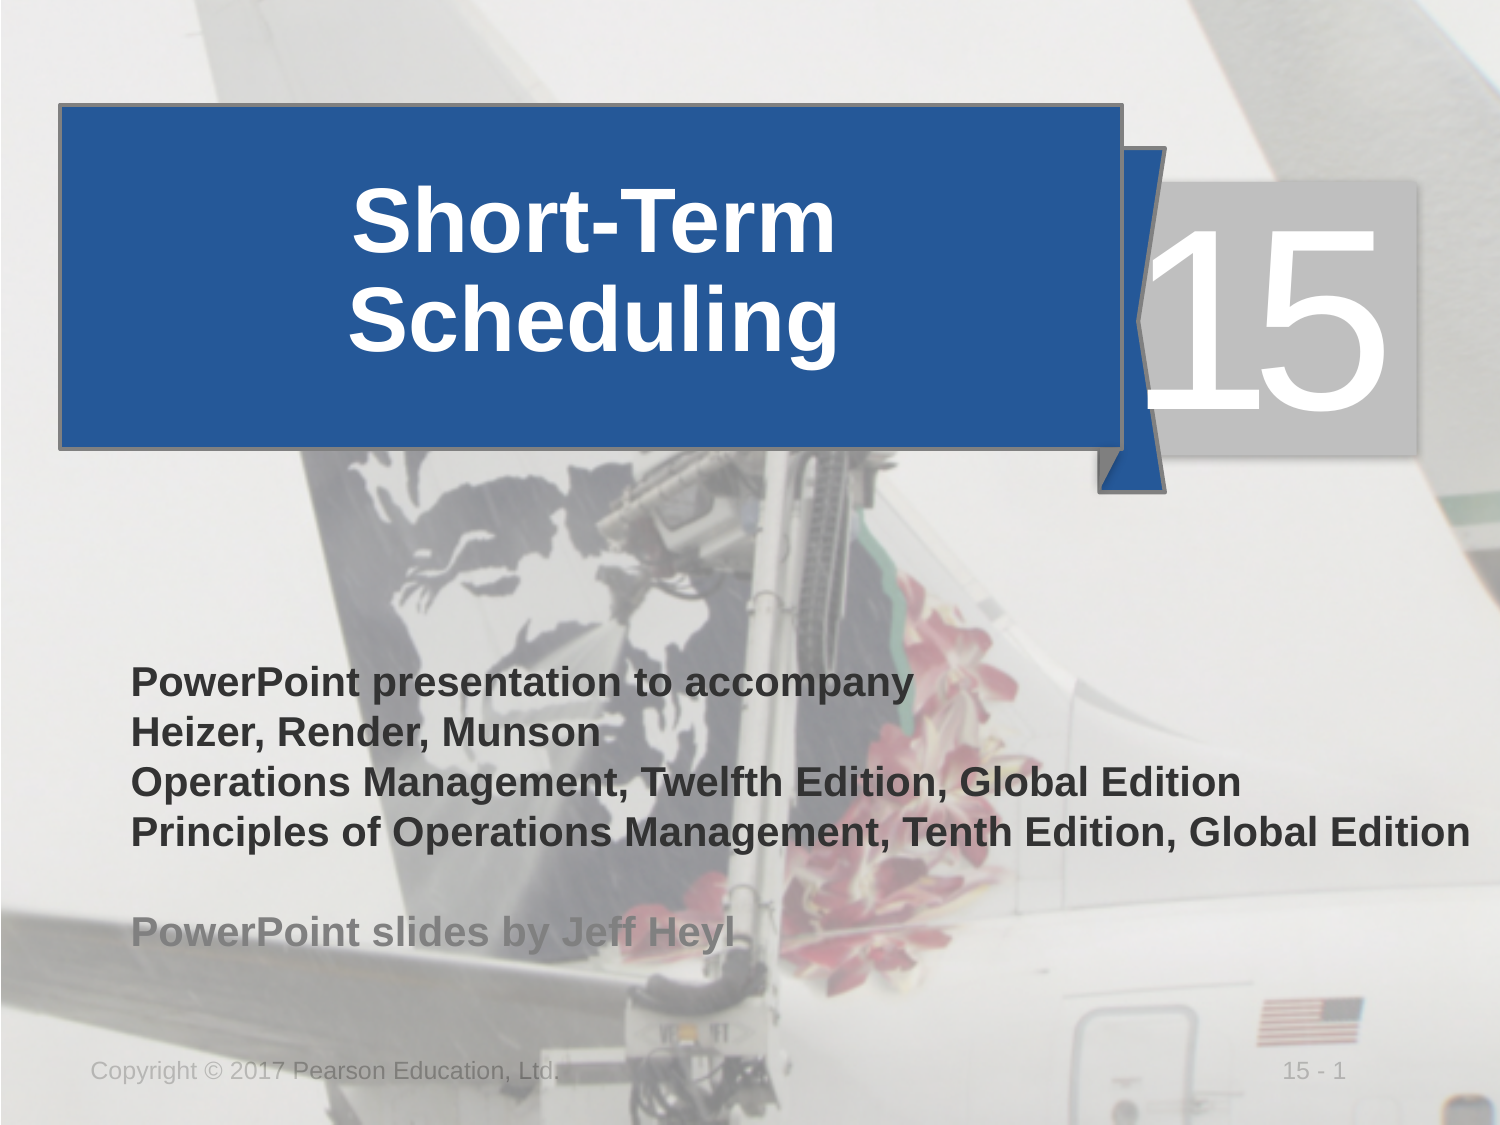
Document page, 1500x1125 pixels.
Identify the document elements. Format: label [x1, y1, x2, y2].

picture [0, 0, 1500, 1125]
text_box [60, 104, 1166, 493]
